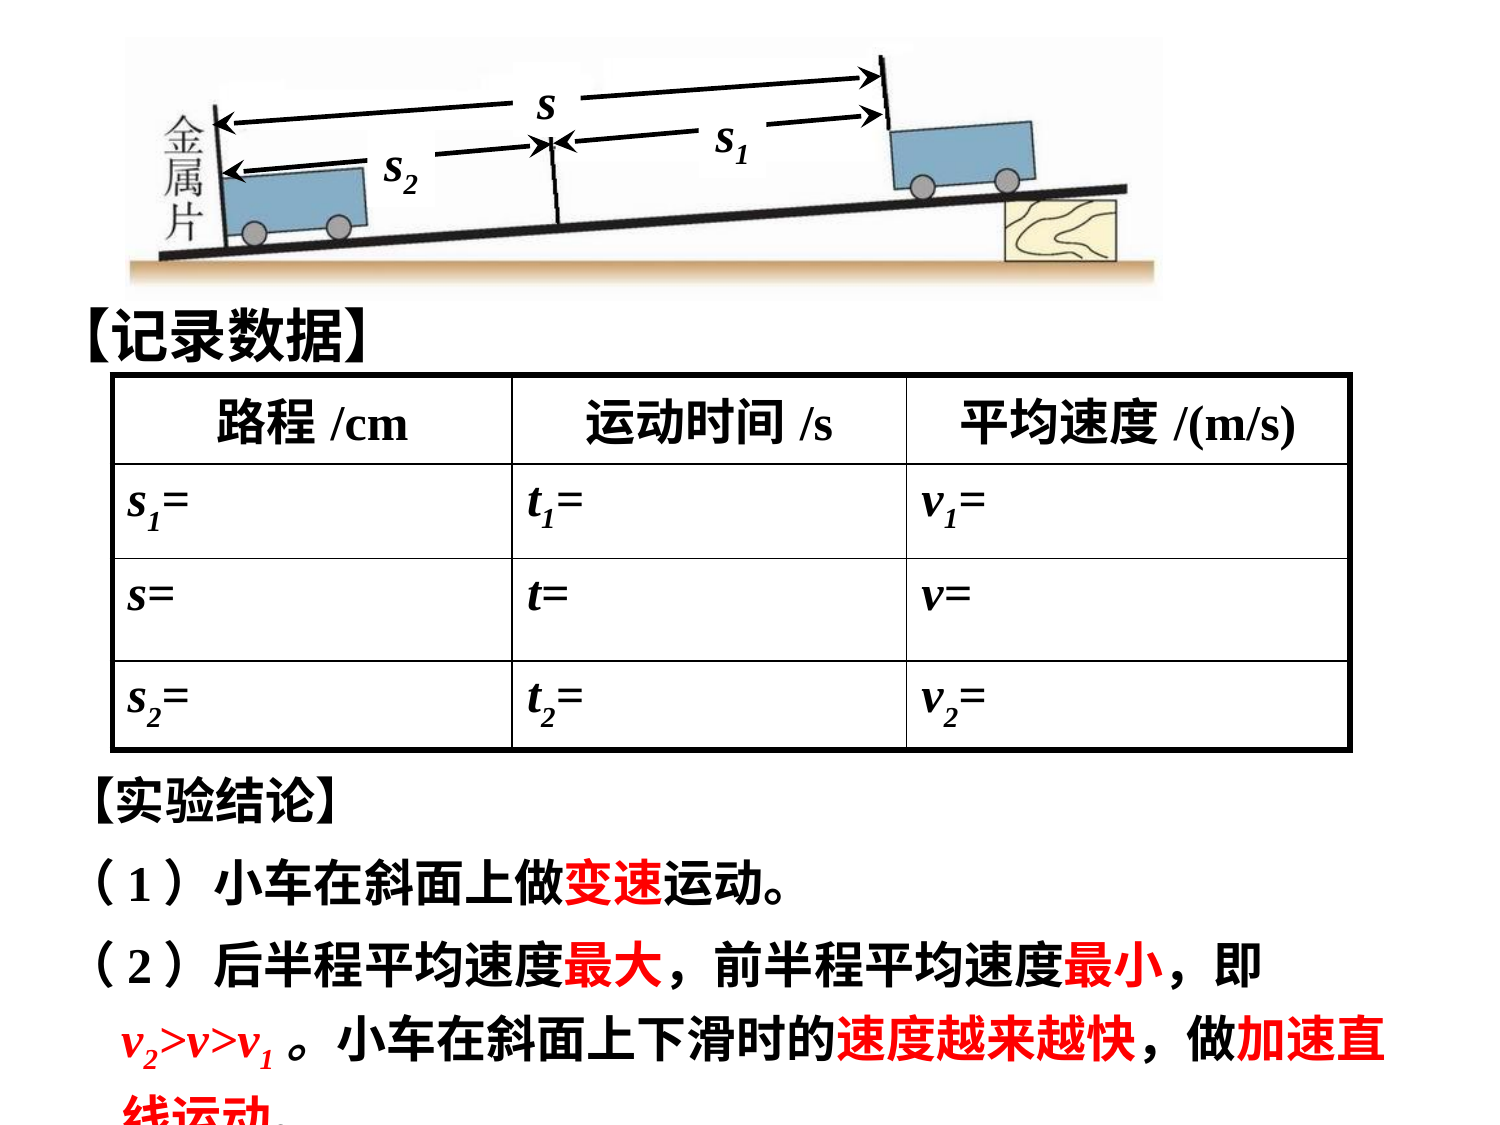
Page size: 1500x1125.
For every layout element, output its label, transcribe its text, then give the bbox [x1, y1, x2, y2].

table_cell s= [115, 559, 511, 660]
table_cell v1= [907, 465, 1347, 558]
table_cell v2= [907, 662, 1347, 747]
title 【记录数据】 [37, 287, 663, 381]
table_cell s2= [115, 662, 511, 747]
table_cell t= [513, 559, 906, 660]
table_header 路程/cm [115, 378, 511, 463]
table_cell s1= [115, 465, 511, 558]
table_cell t1= [513, 465, 906, 558]
table_cell v= [907, 559, 1347, 660]
table_header 平均速度/(m/s) [907, 378, 1347, 463]
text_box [124, 37, 1163, 301]
list 【实验结论】 （1）小车在斜面上做变速运动。 （2）后半程平均速度最大，前半程平均速度最小，即v2>v>v1。小车在斜面上下滑时的速度越来越快，做加速直线运动。 [49, 749, 1426, 1076]
table_cell t2= [513, 662, 906, 747]
table_header 运动时间/s [513, 378, 906, 463]
